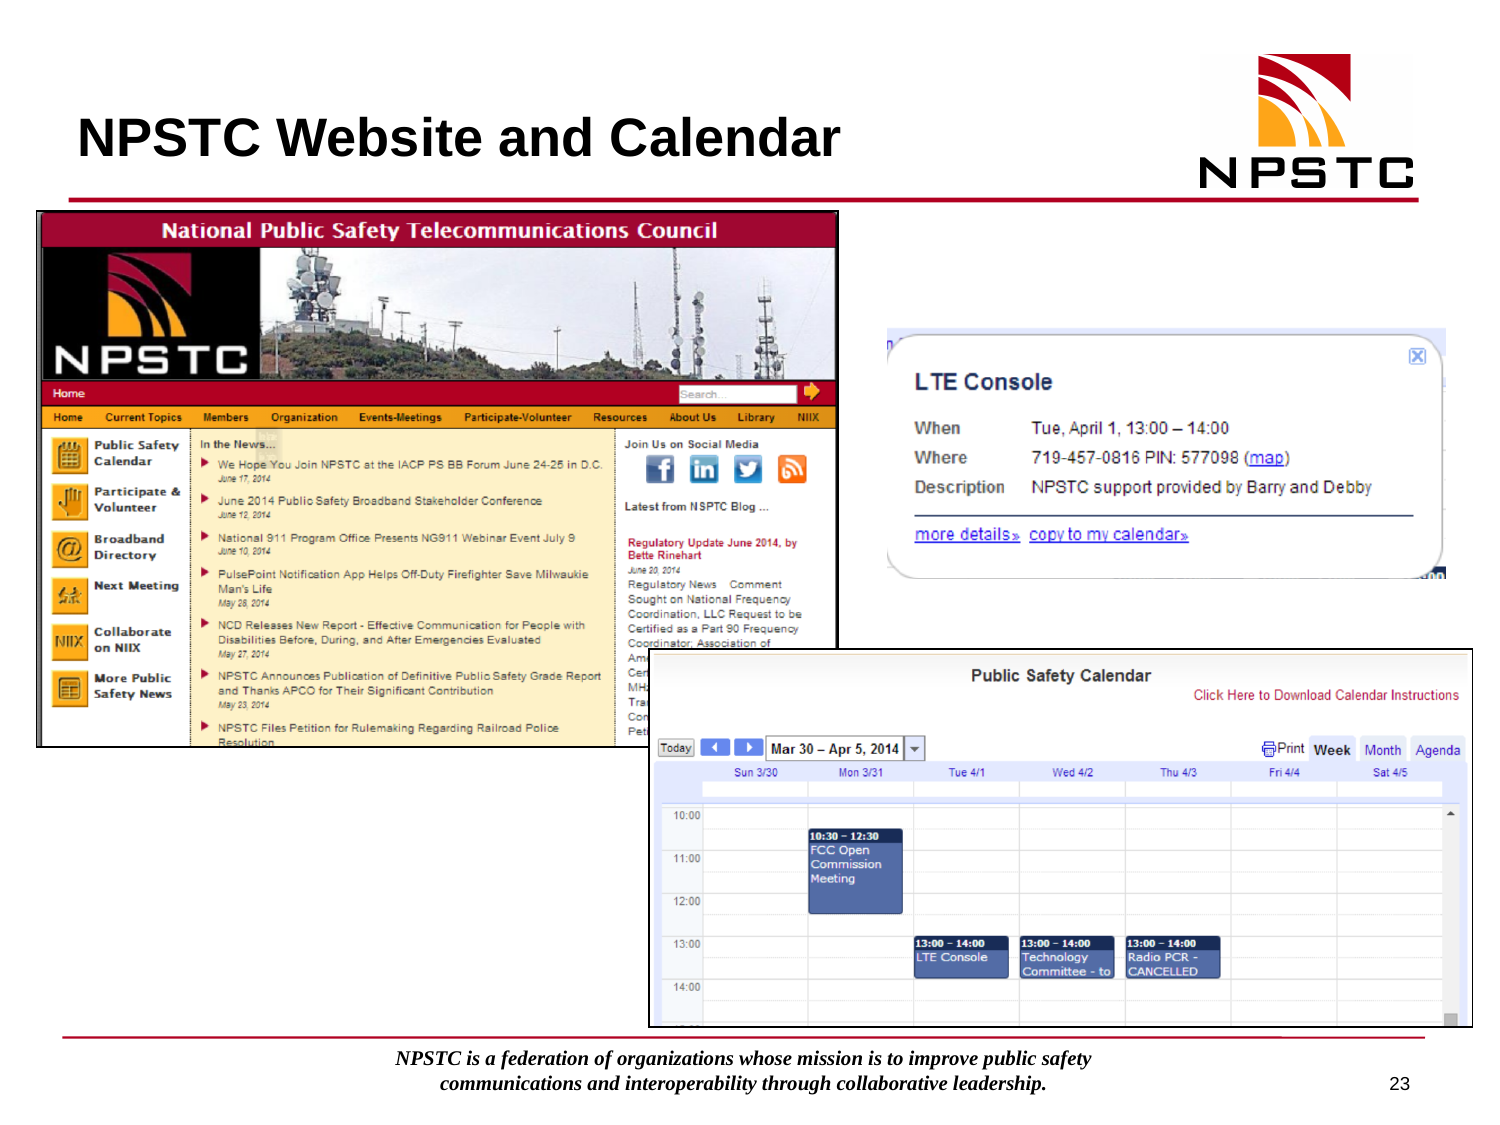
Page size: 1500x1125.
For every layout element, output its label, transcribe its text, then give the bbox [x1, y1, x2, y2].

picture [1200, 54, 1413, 188]
title NPSTC Website and Calendar [62, 57, 1175, 213]
picture [37, 211, 1473, 1027]
picture [887, 324, 1446, 580]
